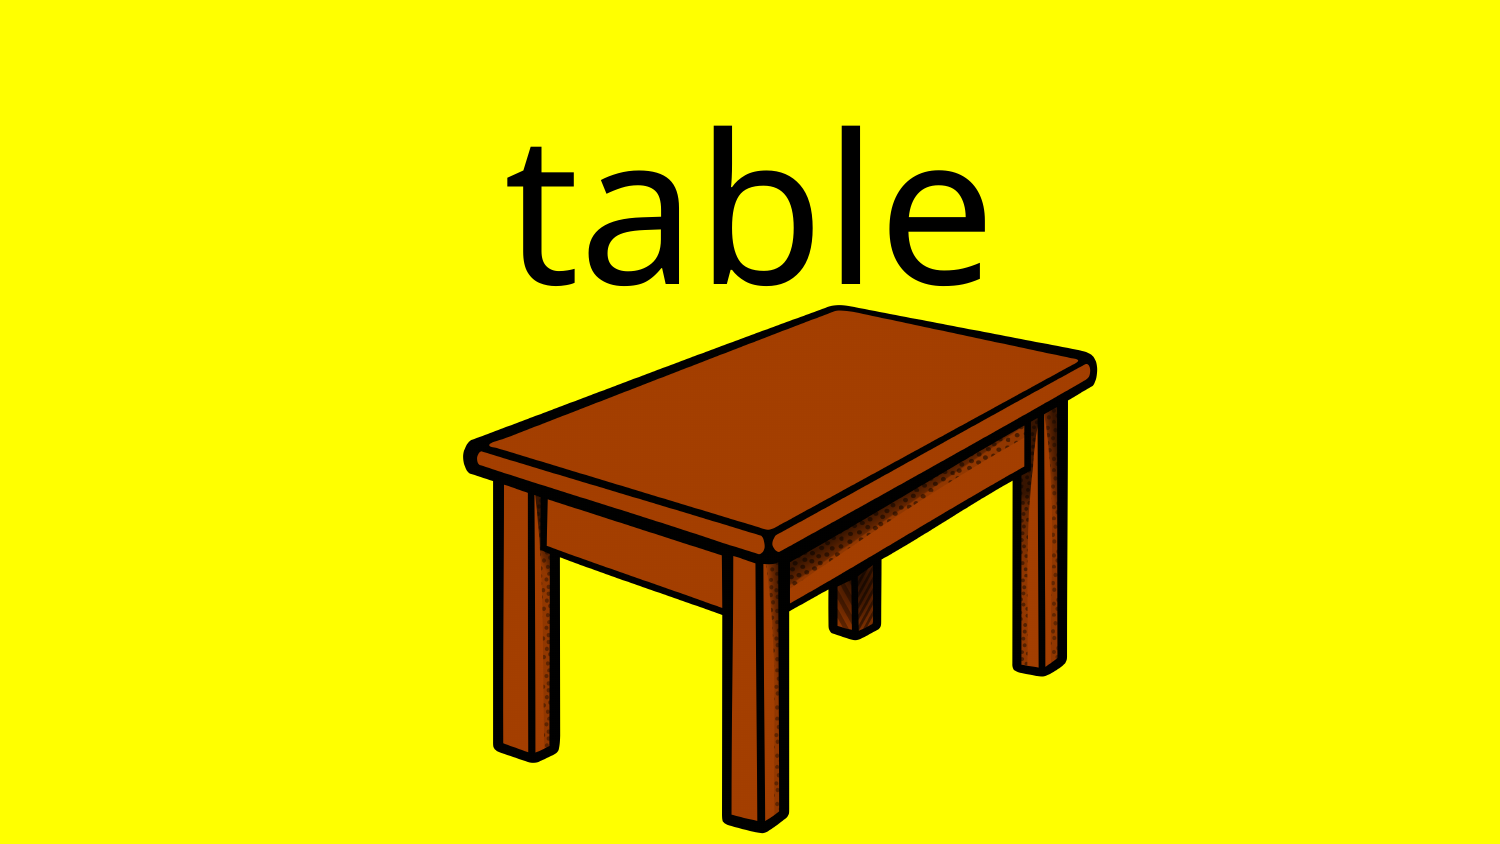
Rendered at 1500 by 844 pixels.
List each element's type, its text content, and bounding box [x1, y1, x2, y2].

title table [51, 131, 1449, 270]
picture [441, 283, 1120, 844]
